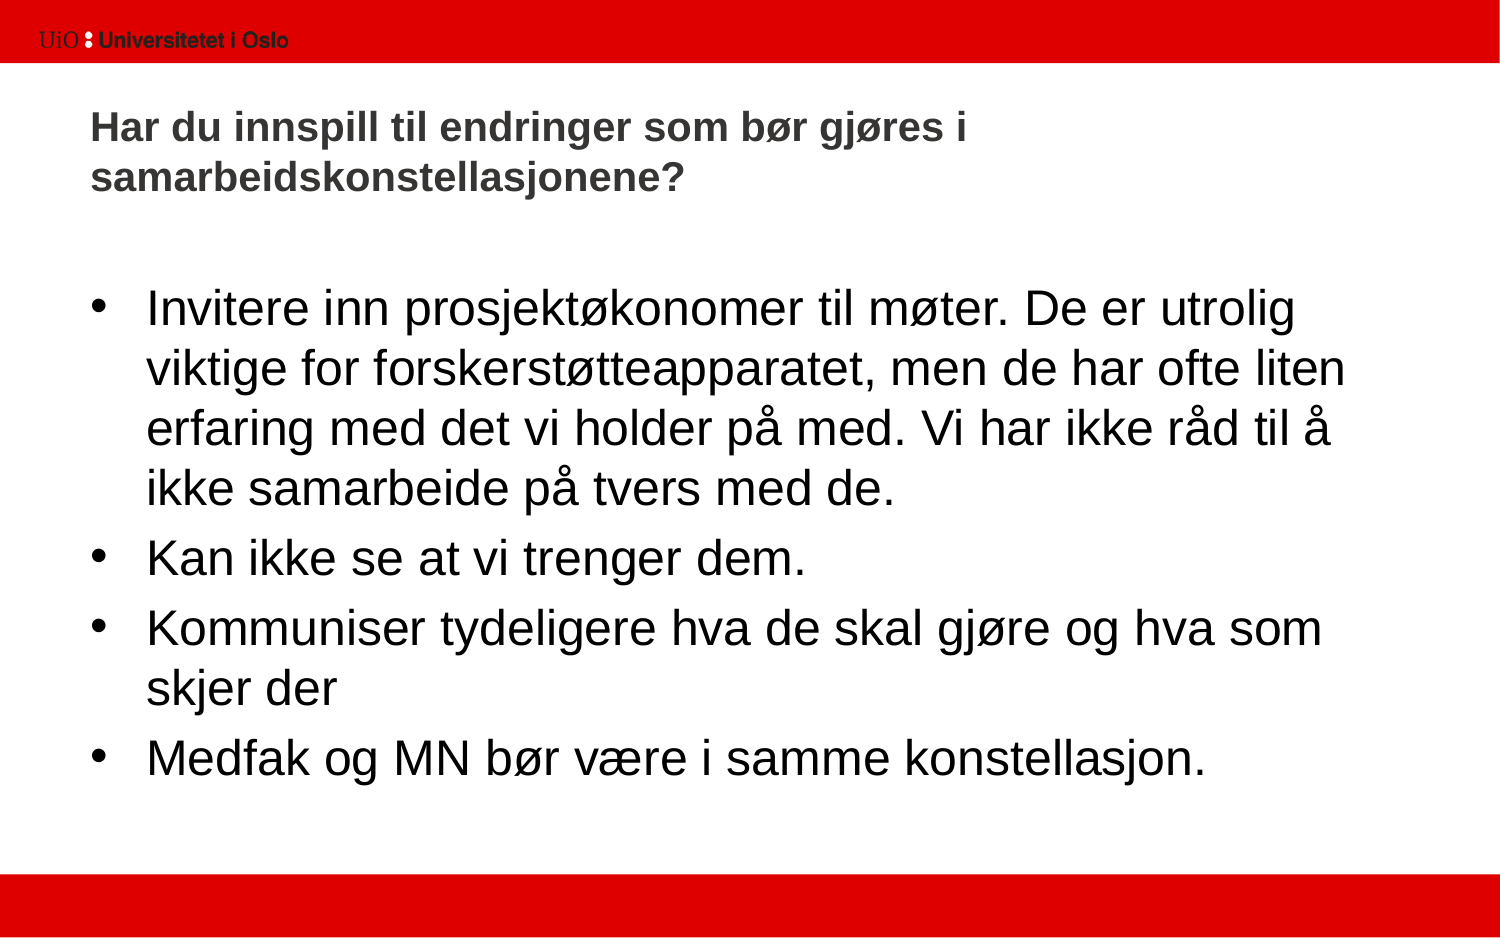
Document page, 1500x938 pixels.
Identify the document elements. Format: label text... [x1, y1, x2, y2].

title Har du innspill til endringer som bør gjøres i samarbeidskonstellasjonene? [75, 78, 1425, 221]
picture [39, 31, 288, 48]
list Invitere inn prosjektøkonomer til møter. De er utrolig viktige for forskerstøtteapparatet, men de har ofte liten erfaring med det vi holder på med. Vi har ikke råd til å ikke samarbeide på tvers med de. Kan ikke se at vi trenger dem. Kommuniser tydeligere hva de skal gjøre og hva som skjer der Medfak og MN bør være i samme konstellasjon. [75, 267, 1425, 838]
